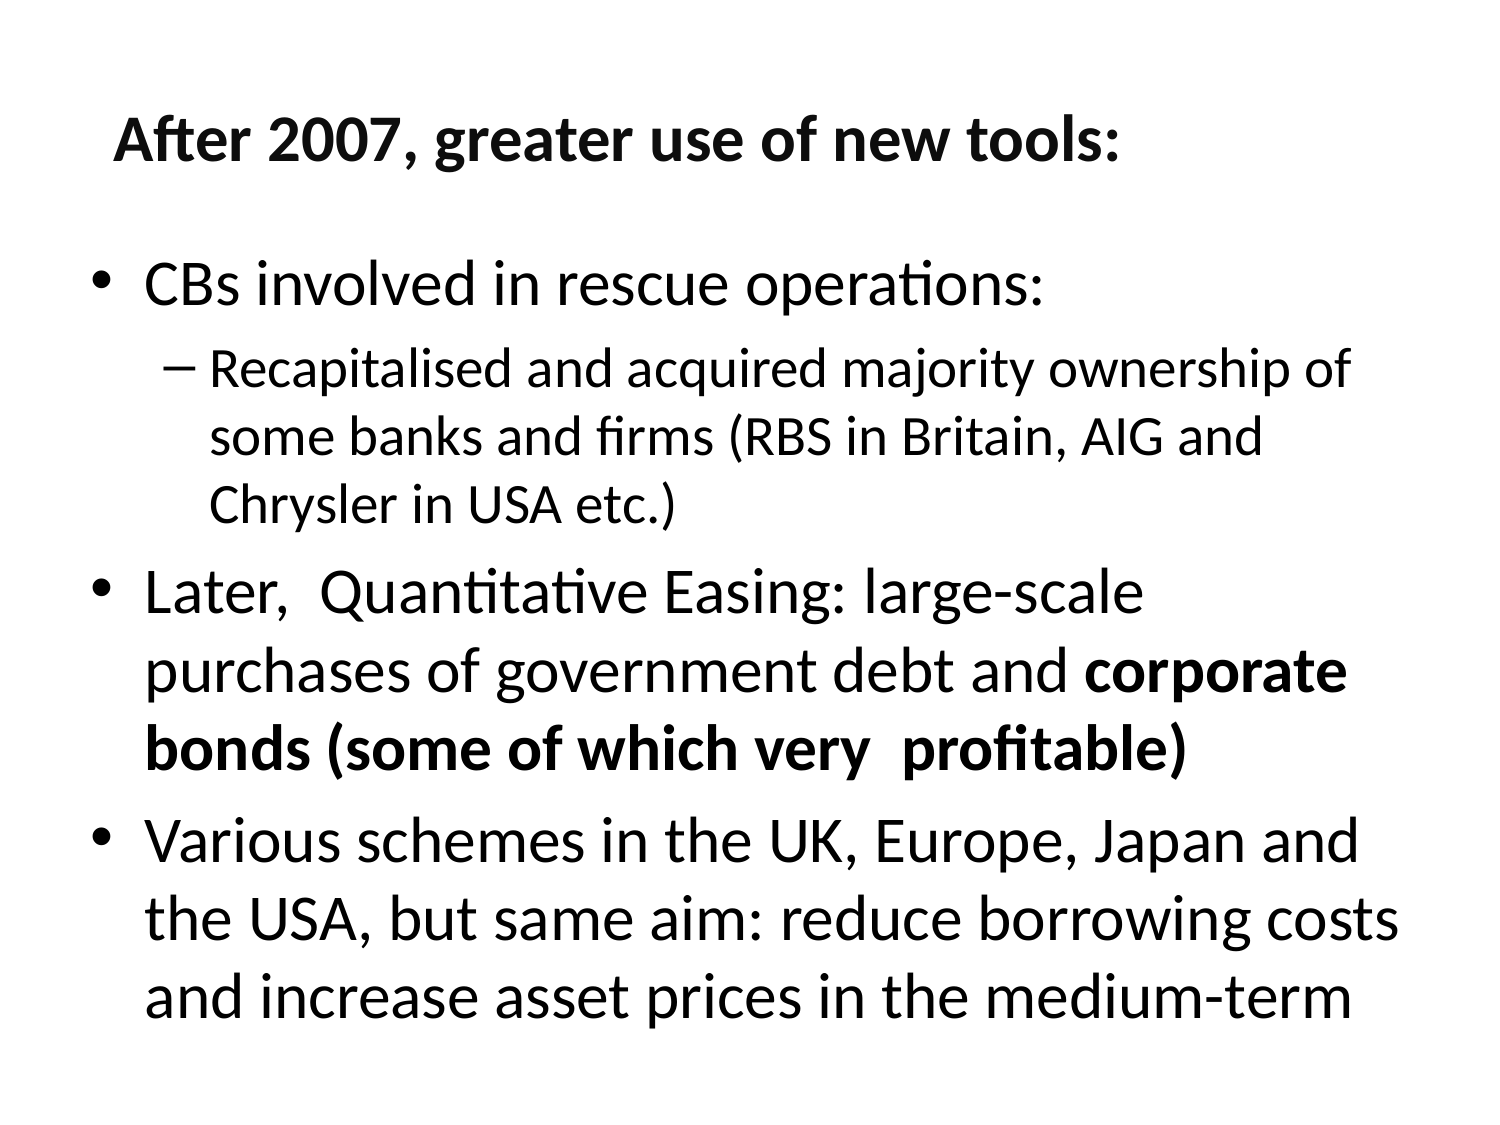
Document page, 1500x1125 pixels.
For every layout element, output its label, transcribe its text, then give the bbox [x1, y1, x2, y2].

text_box After 2007, greater use of new tools: [113, 75, 1464, 175]
list CBs involved in rescue operations: Recapitalised and acquired majority ownership of some banks and firms (RBS in Britain, AIG and Chrysler in USA etc.) Later, Quantitative Easing: large-scale purchases of government debt and corporate bonds (some of which very profitable) Various schemes in the UK, Europe, Japan and the USA, but same aim: reduce borrowing costs and increase asset prices in the medium-term [75, 232, 1425, 1113]
title [75, 45, 1425, 232]
